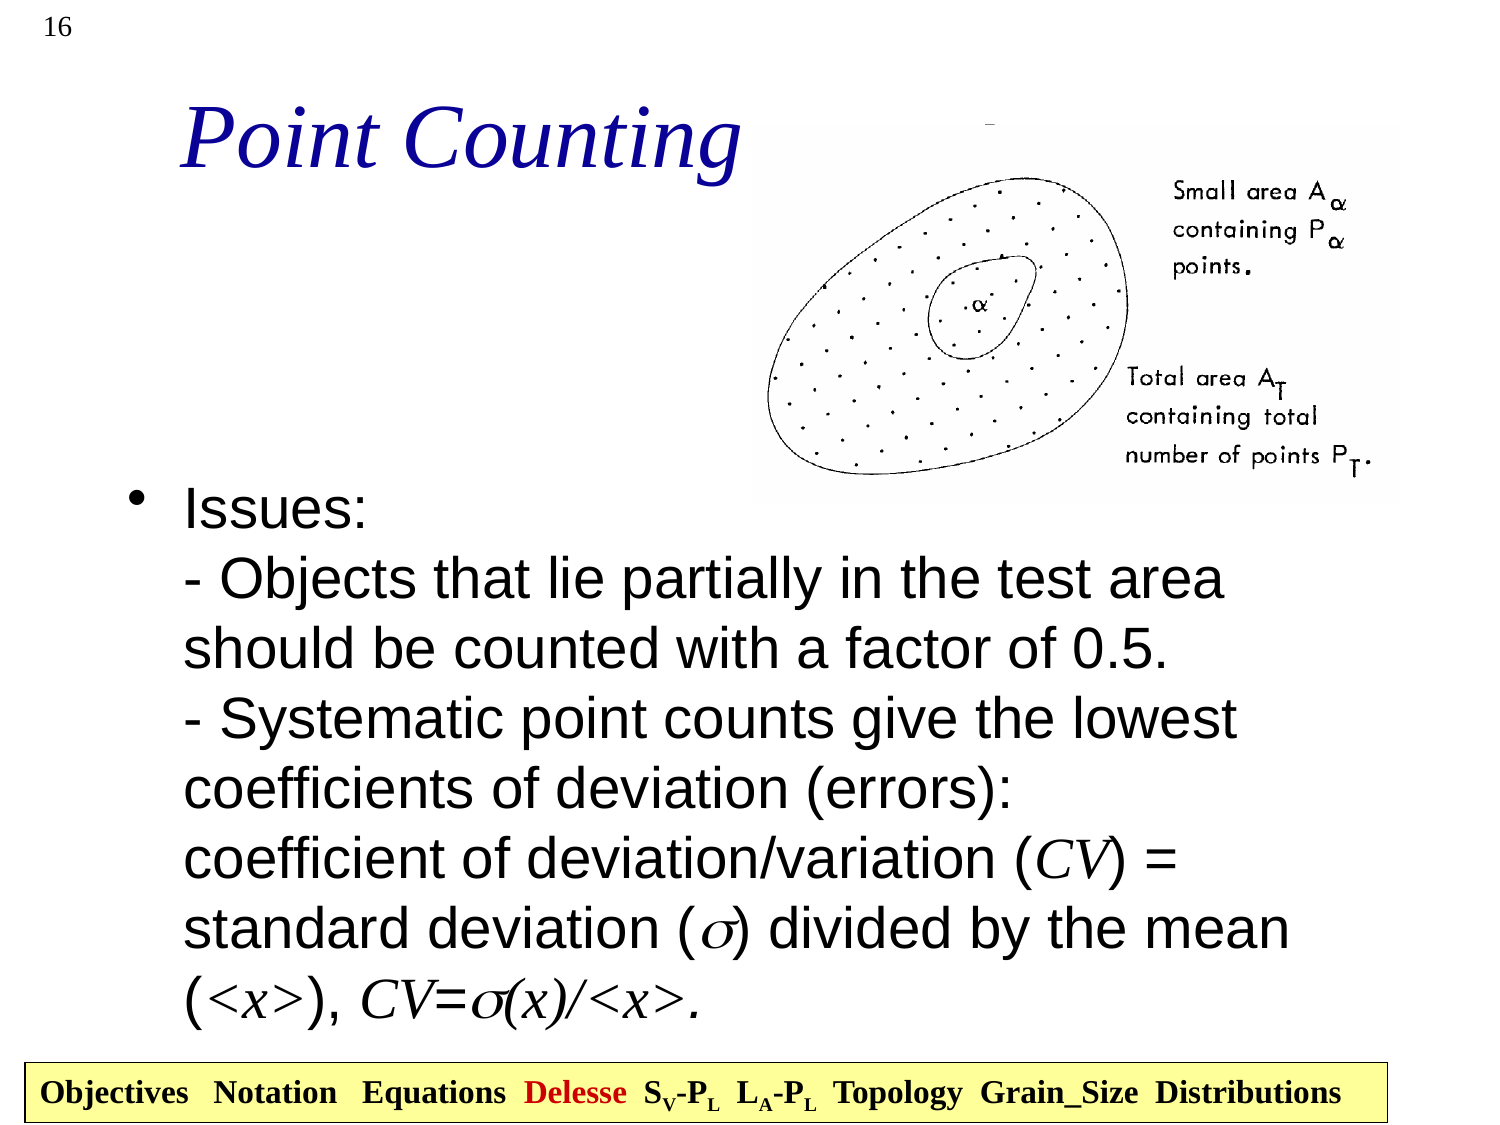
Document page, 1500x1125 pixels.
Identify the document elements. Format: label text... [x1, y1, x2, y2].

list Issues: - Objects that lie partially in the test area should be counted with a factor of 0.5. - Systematic point counts give the lowest coefficients of deviation (errors): coefficient of deviation/variation (CV) = standard deviation (s) divided by the mean (<x>), CV=s(x)/<x>. [112, 462, 1388, 1050]
slide_number 16 [0, 0, 88, 76]
text_box Objectives Notation Equations Delesse SV-PL LA-PL Topology Grain_Size Distributions [24, 1062, 1388, 1123]
picture [749, 124, 1401, 503]
title Point Counting [75, 37, 850, 225]
